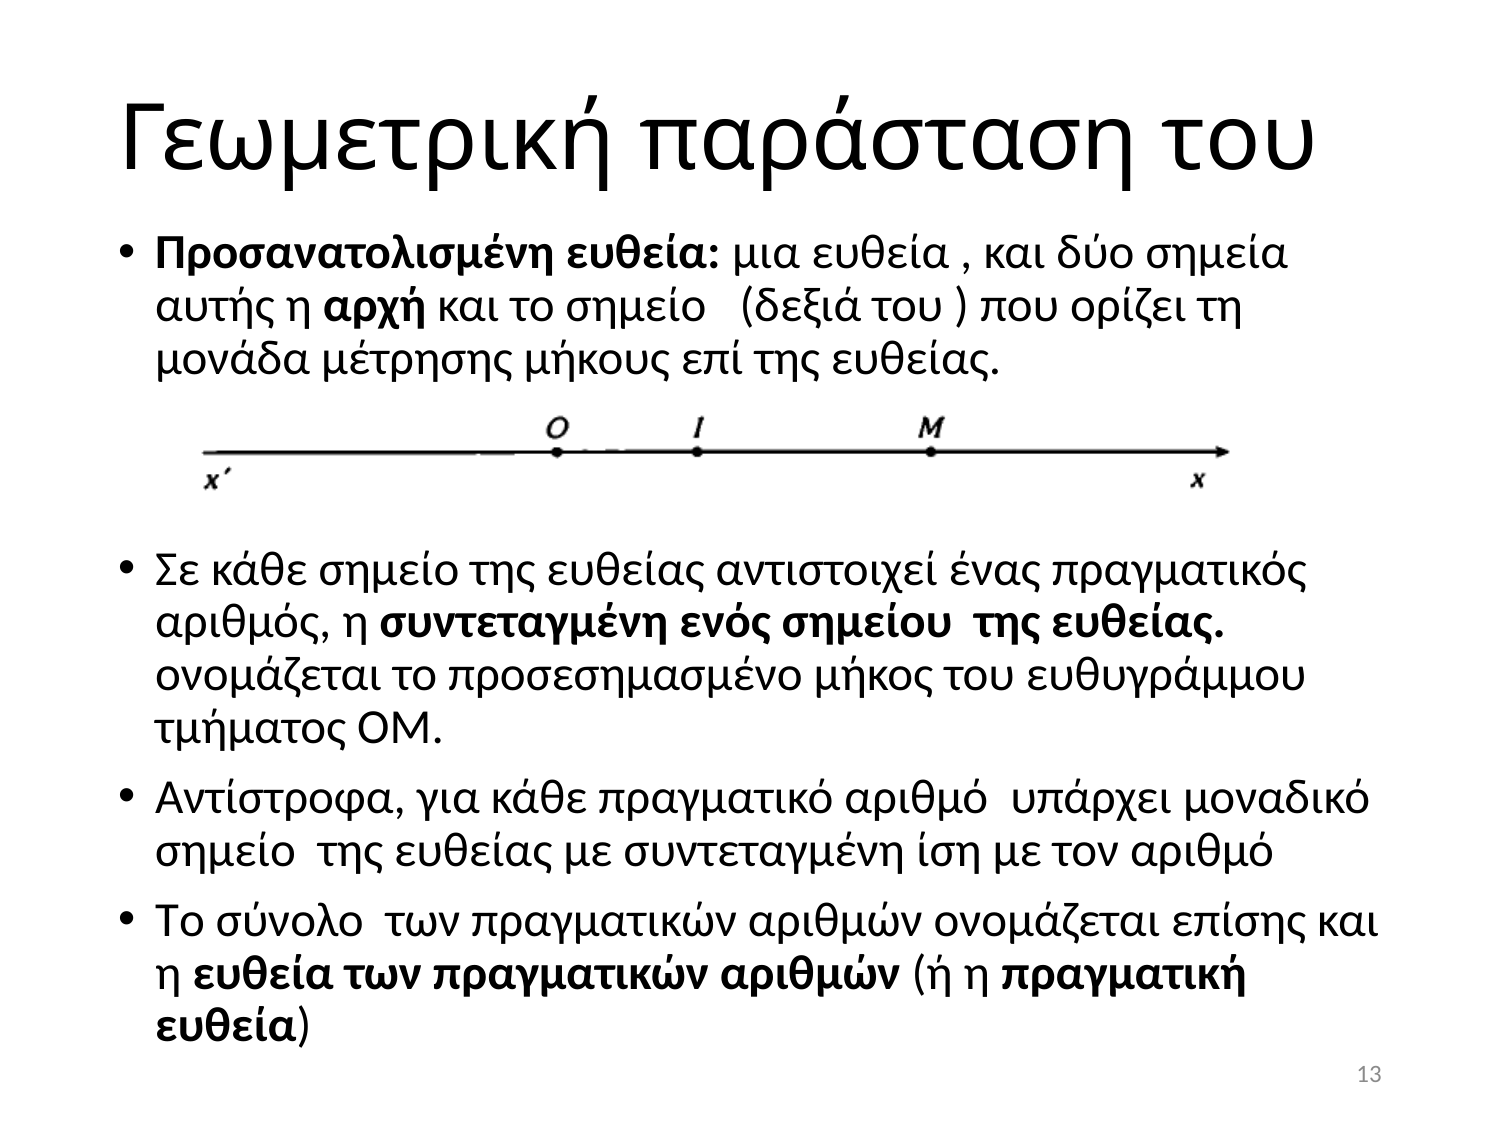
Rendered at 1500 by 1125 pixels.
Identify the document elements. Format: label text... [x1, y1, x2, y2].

slide_number 13 [1059, 1042, 1397, 1103]
picture [166, 397, 1269, 511]
